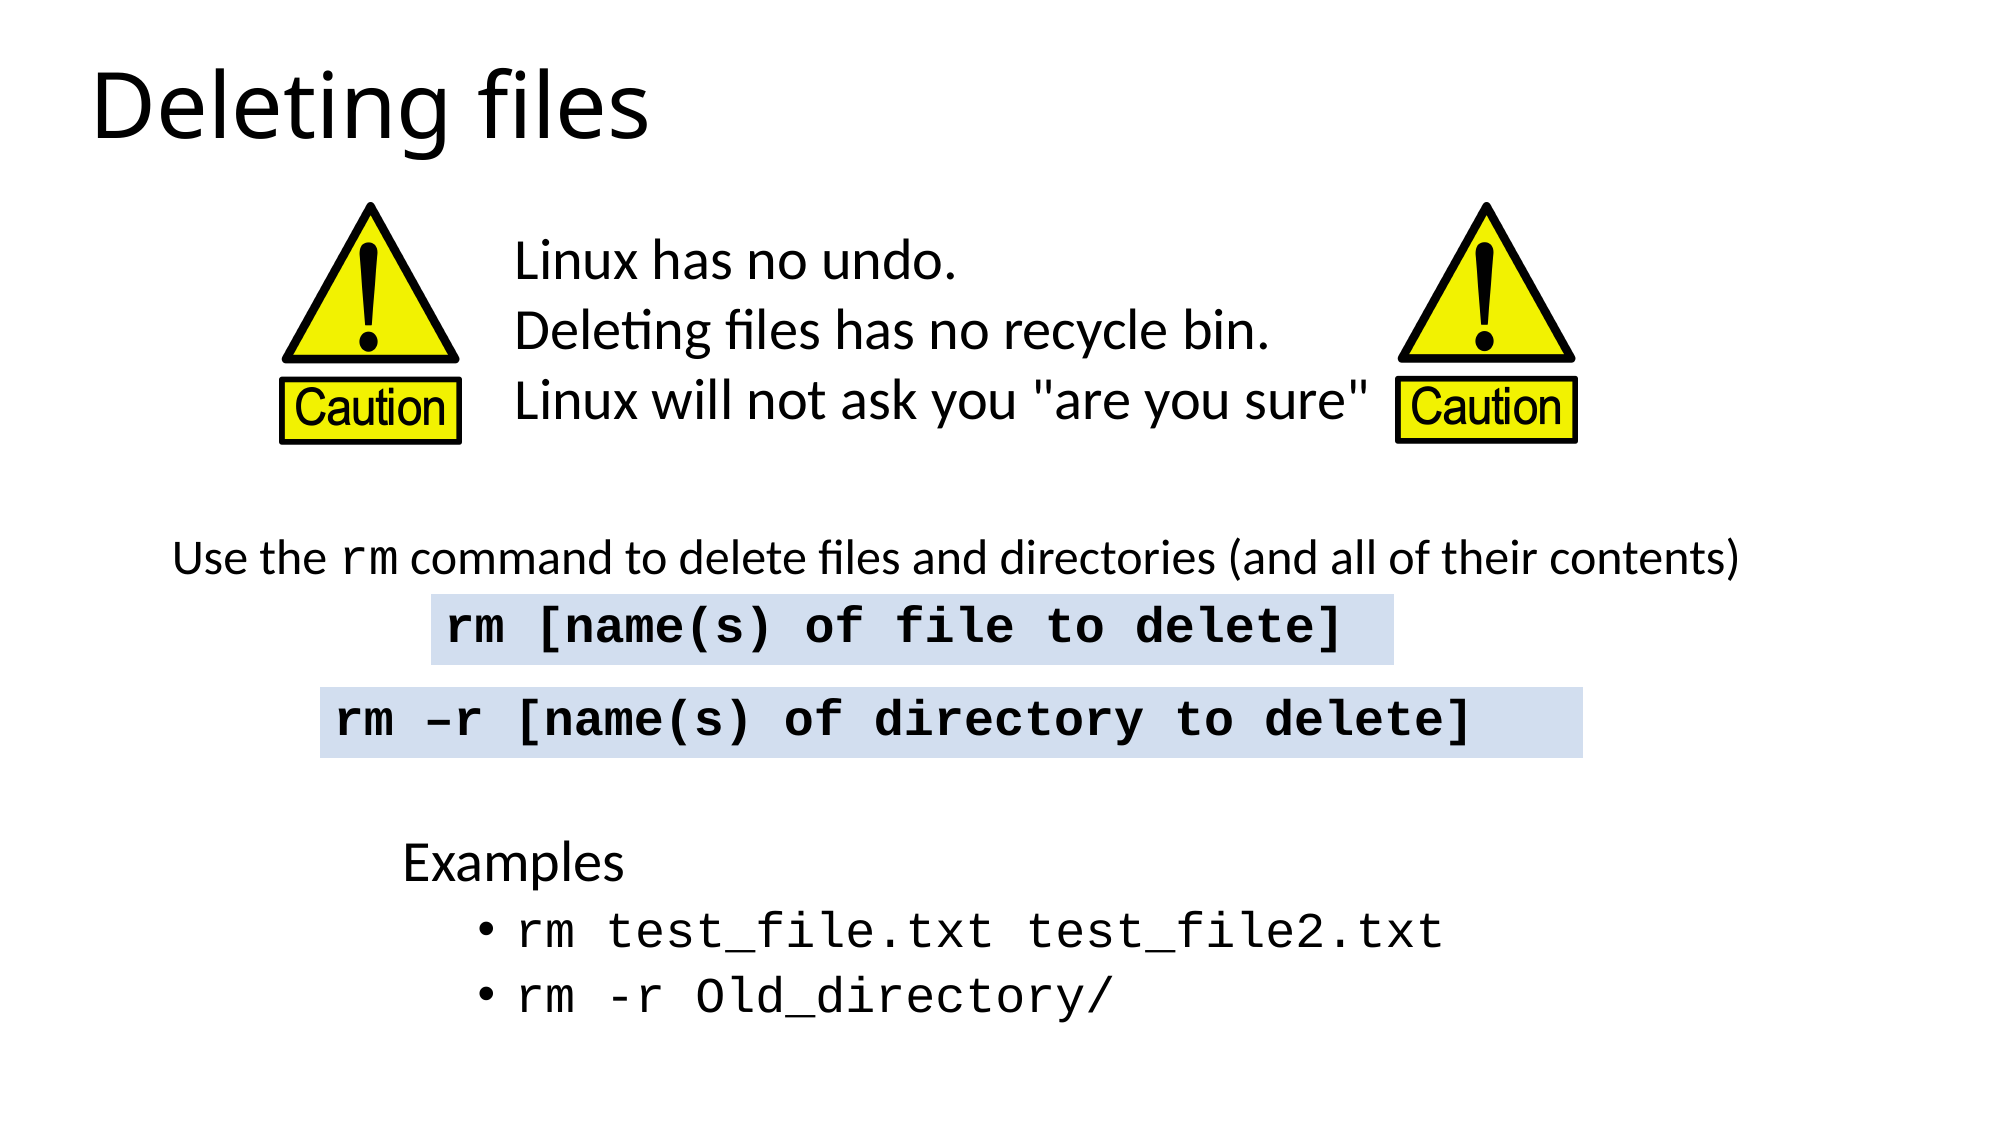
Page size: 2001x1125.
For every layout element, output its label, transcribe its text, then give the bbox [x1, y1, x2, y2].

list Examples rm test_file.txt test_file2.txt rm -r Old_directory/ [387, 823, 1487, 1061]
table_header rm –r [name(s) of directory to delete] [320, 687, 1583, 758]
picture [279, 202, 462, 445]
title Deleting files [74, 0, 1800, 218]
text_box Linux has no undo. Deleting files has no recycle bin. Linux will not ask you "are you sure" [500, 213, 1395, 439]
table_header rm [name(s) of file to delete] [431, 594, 1394, 665]
picture [1395, 202, 1578, 444]
text_box Use the rm command to delete files and directories (and all of their contents) [157, 517, 1818, 592]
